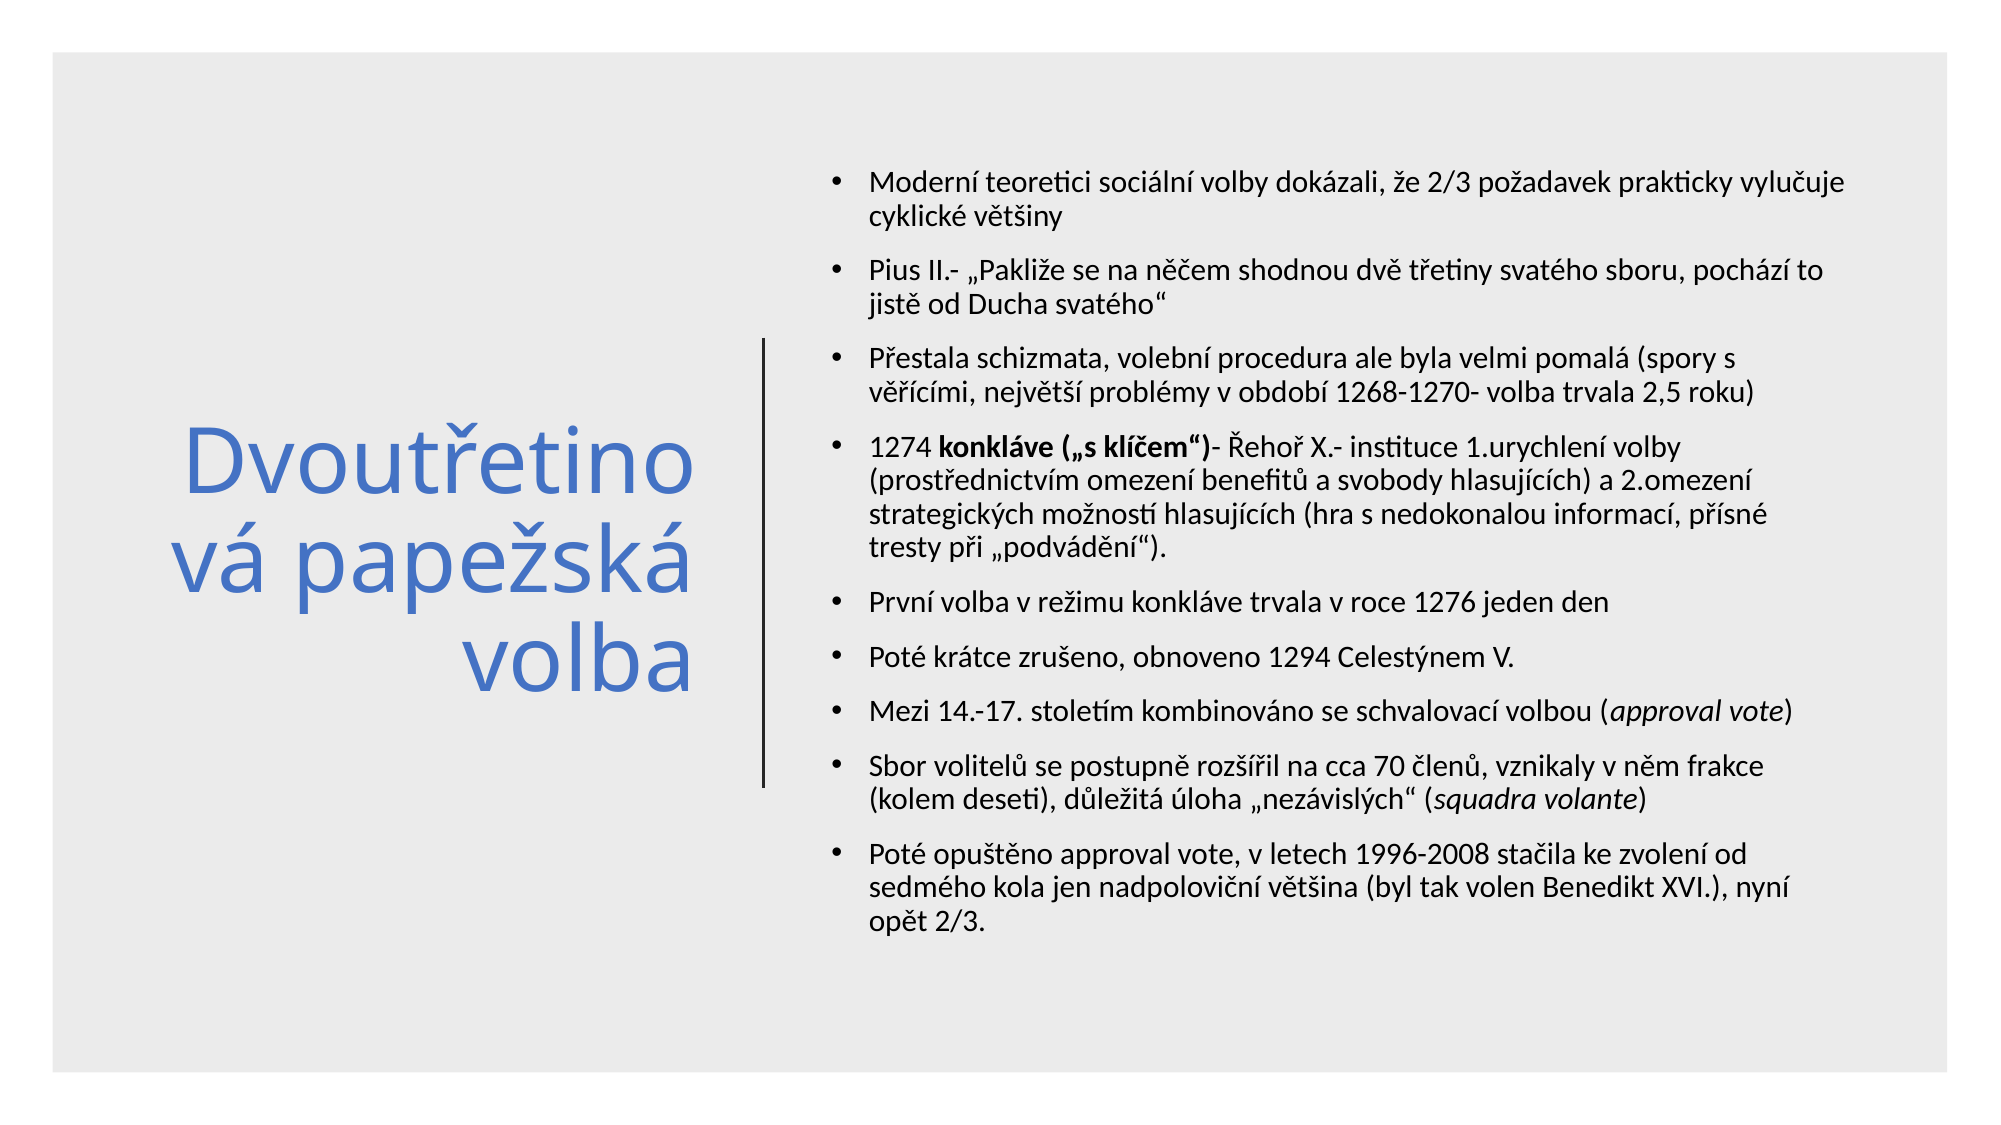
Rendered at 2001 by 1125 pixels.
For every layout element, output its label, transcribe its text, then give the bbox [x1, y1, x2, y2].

list Moderní teoretici sociální volby dokázali, že 2/3 požadavek prakticky vylučuje cyklické většiny Pius II.- „Pakliže se na něčem shodnou dvě třetiny svatého sboru, pochází to jistě od Ducha svatého“ Přestala schizmata, volební procedura ale byla velmi pomalá (spory s věřícími, největší problémy v období 1268-1270- volba trvala 2,5 roku) 1274 konkláve („s klíčem“)- Řehoř X.- instituce 1.urychlení volby (prostřednictvím omezení benefitů a svobody hlasujících) a 2.omezení strategických možností hlasujících (hra s nedokonalou informací, přísné tresty při „podvádění“). První volba v režimu konkláve trvala v roce 1276 jeden den Poté krátce zrušeno, obnoveno 1294 Celestýnem V. Mezi 14.-17. stoletím kombinováno se schvalovací volbou (approval vote) Sbor volitelů se postupně rozšířil na cca 70 členů, vznikaly v něm frakce (kolem deseti), důležitá úloha „nezávislých“ (squadra volante) Poté opuštěno approval vote, v letech 1996-2008 stačila ke zvolení od sedmého kola jen nadpoloviční většina (byl tak volen Benedikt XVI.), nyní opět 2/3. [816, 158, 1863, 967]
text_box [52, 51, 1948, 1073]
title Dvoutřetinová papežská volba [137, 158, 711, 967]
